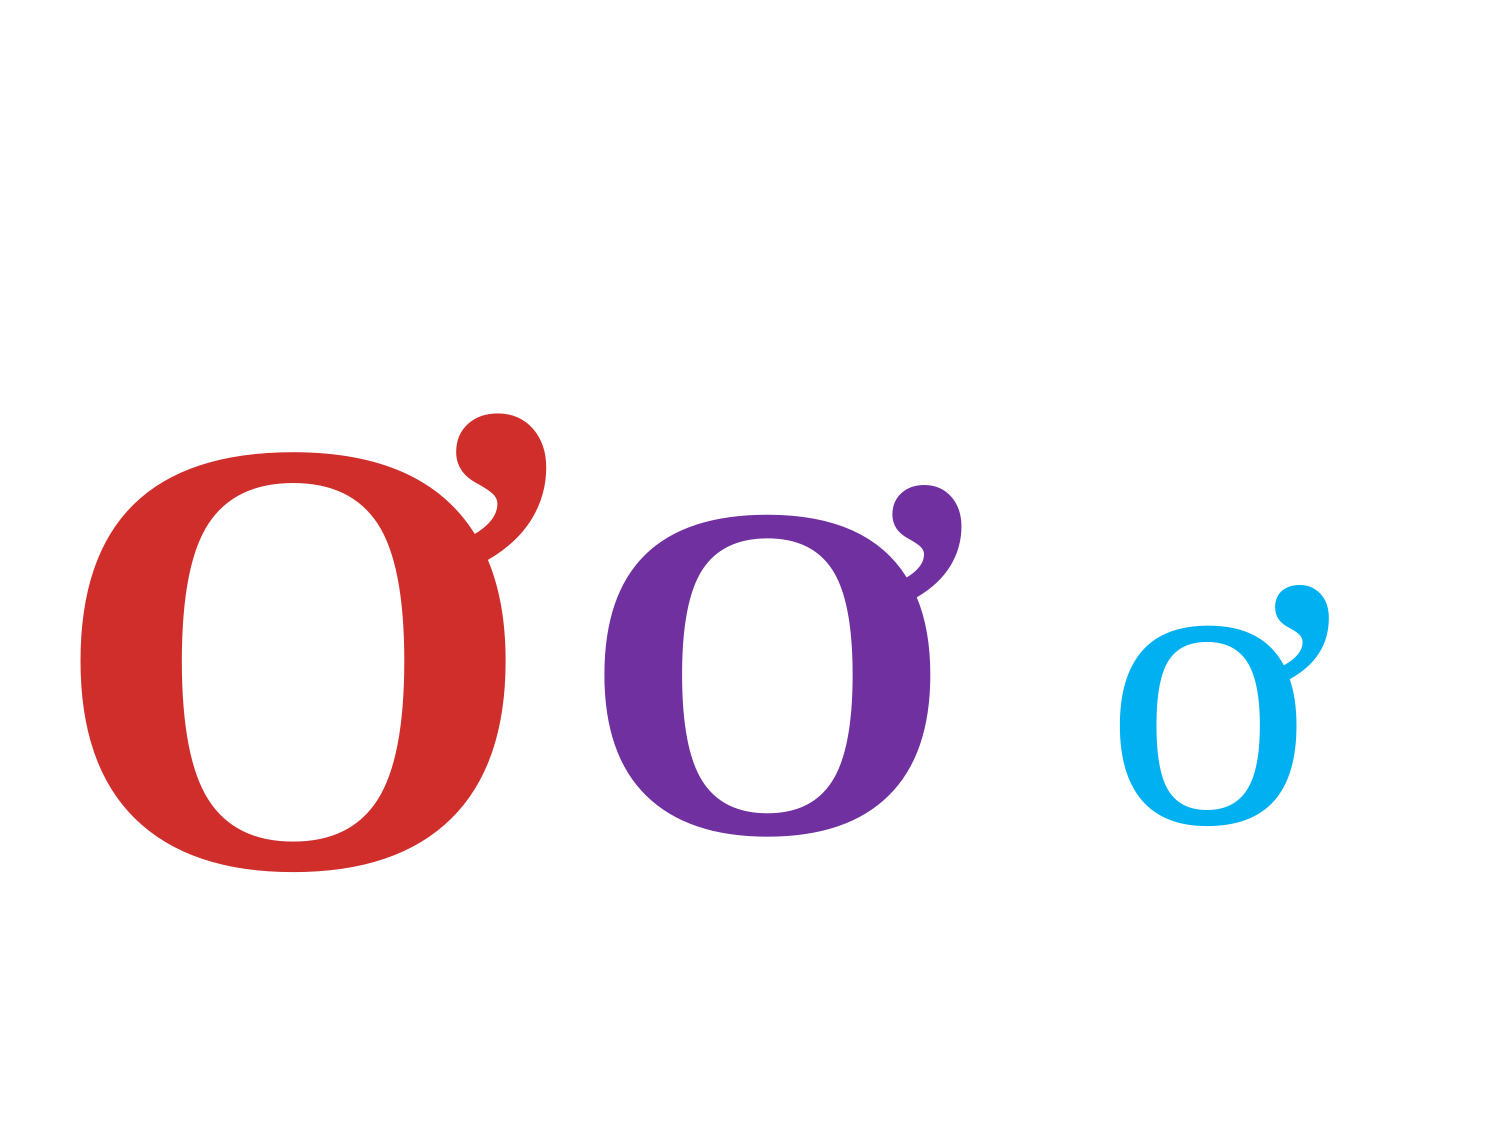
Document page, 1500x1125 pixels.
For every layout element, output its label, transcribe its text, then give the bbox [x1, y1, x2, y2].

list ơ [1089, 398, 1426, 1006]
title Ơ [550, 0, 985, 938]
list Ơ [34, 234, 540, 1001]
